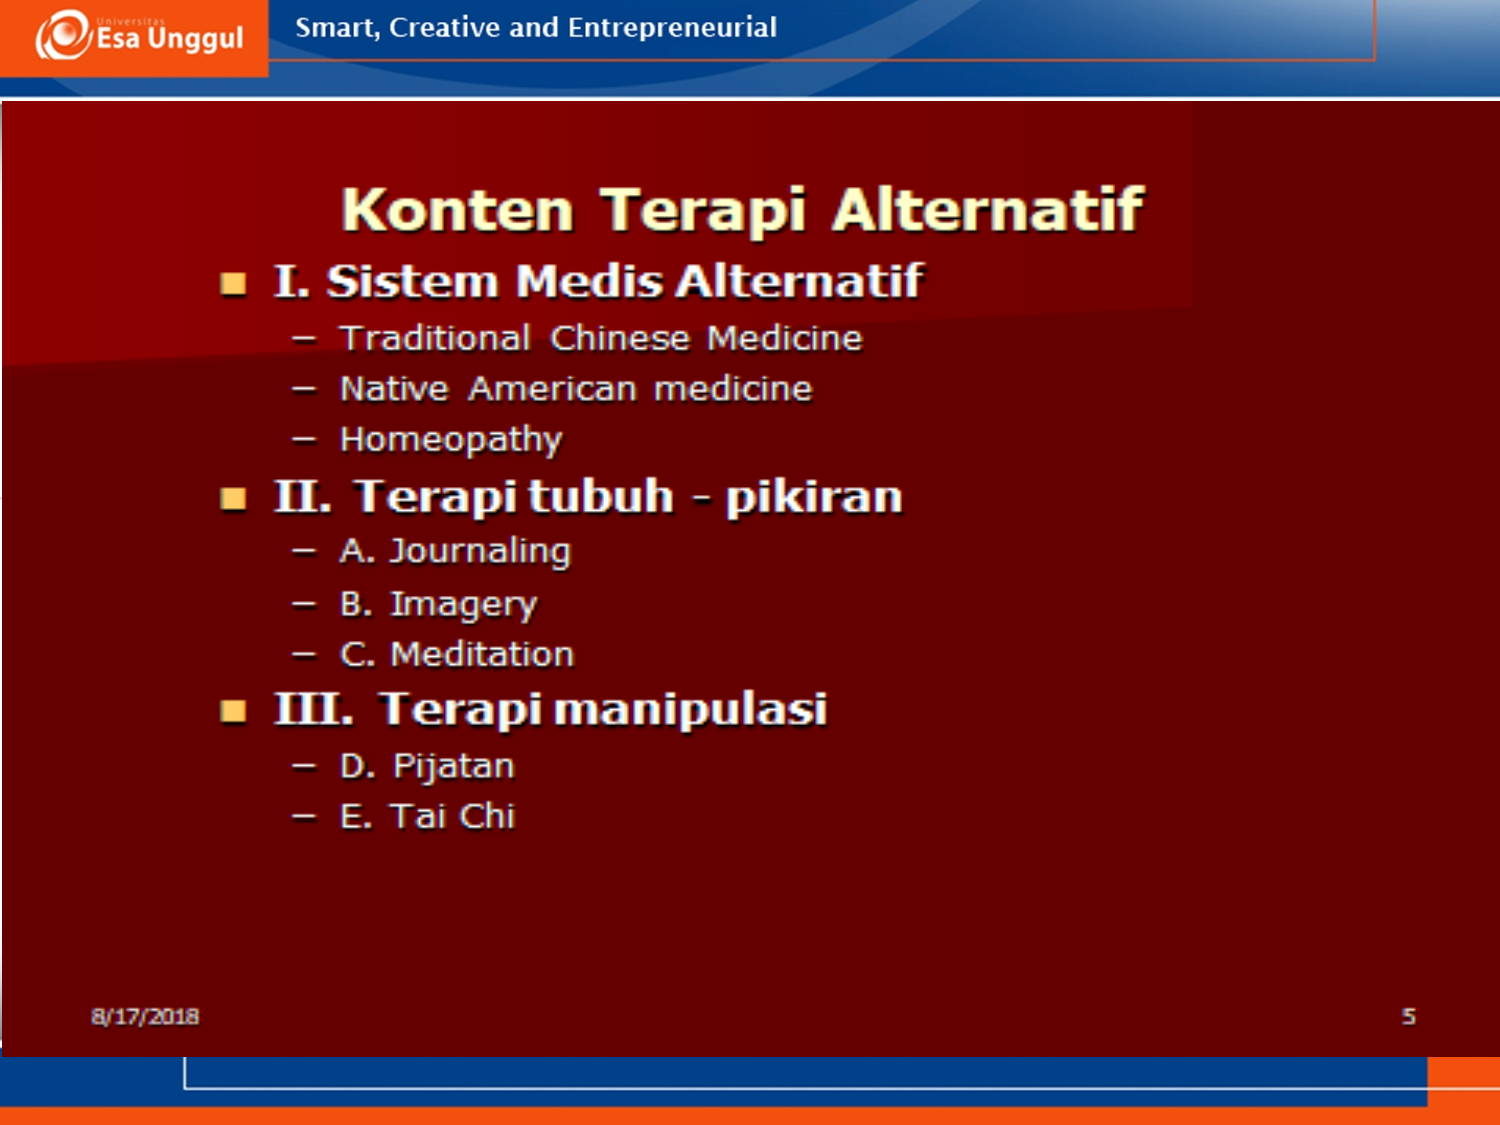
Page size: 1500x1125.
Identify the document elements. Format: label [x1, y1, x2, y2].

list [2, 101, 1500, 1057]
picture [0, 0, 1500, 1125]
